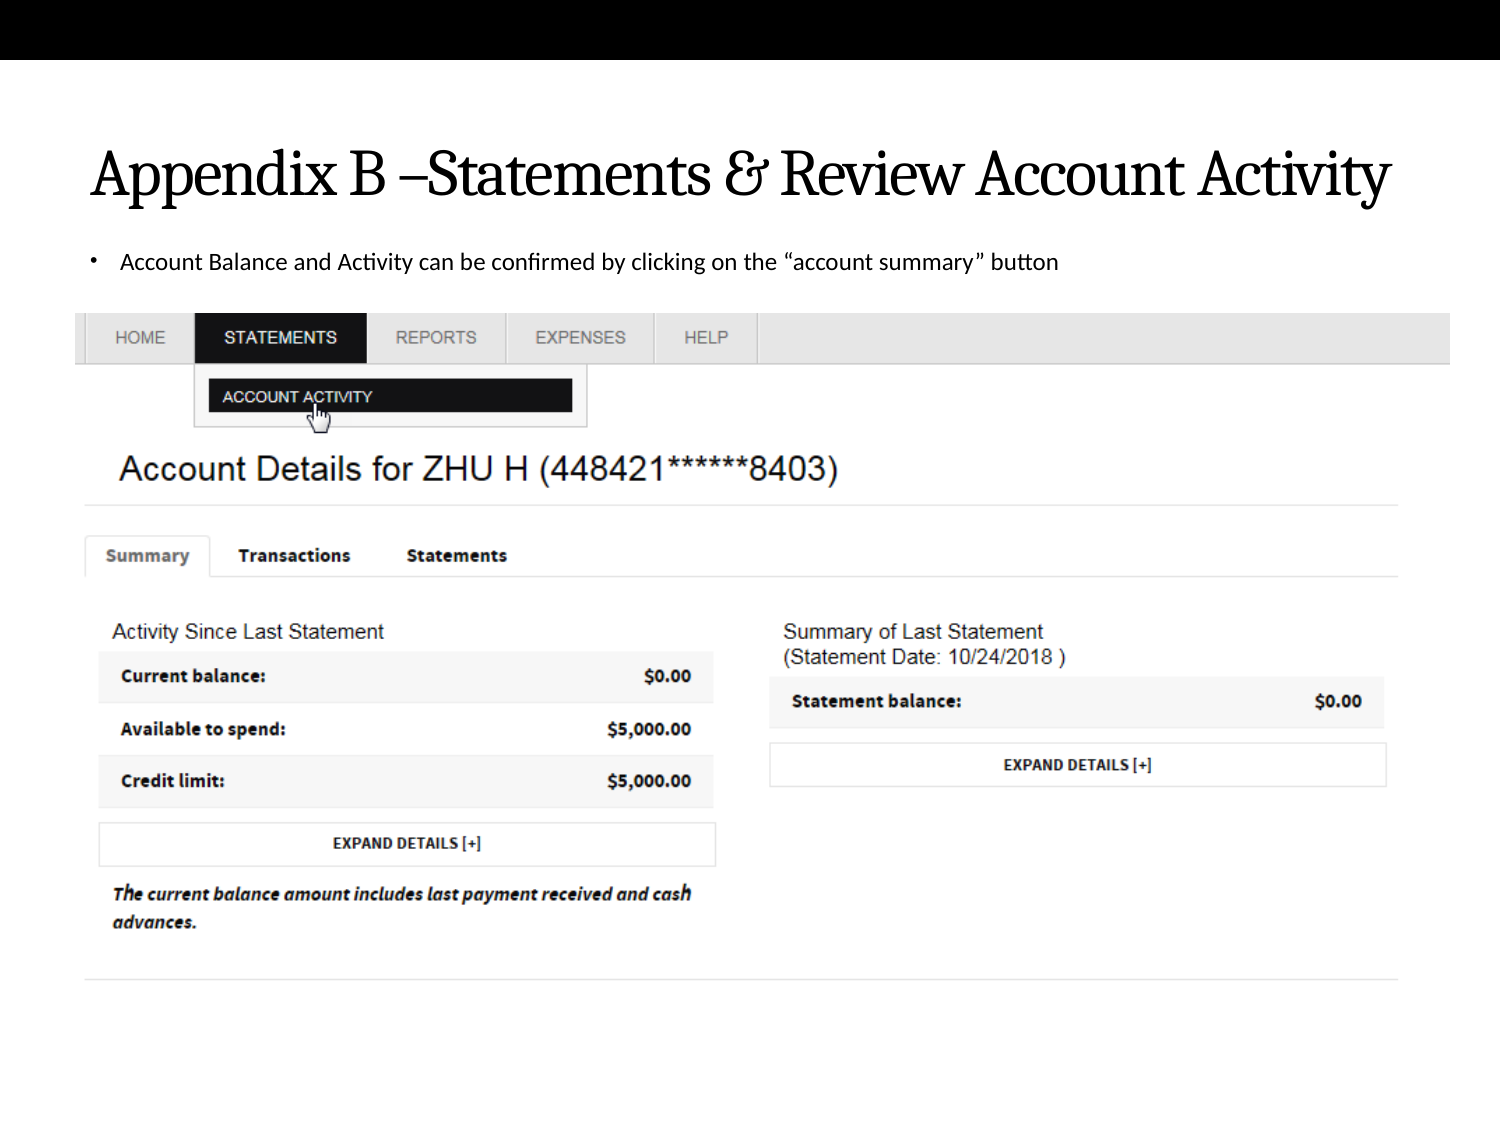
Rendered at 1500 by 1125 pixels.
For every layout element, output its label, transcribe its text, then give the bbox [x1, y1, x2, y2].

title Appendix B –Statements & Review Account Activity [75, 87, 1425, 250]
list Account Balance and Activity can be confirmed by clicking on the “account summary” button [75, 237, 1238, 310]
picture [74, 312, 1451, 1007]
